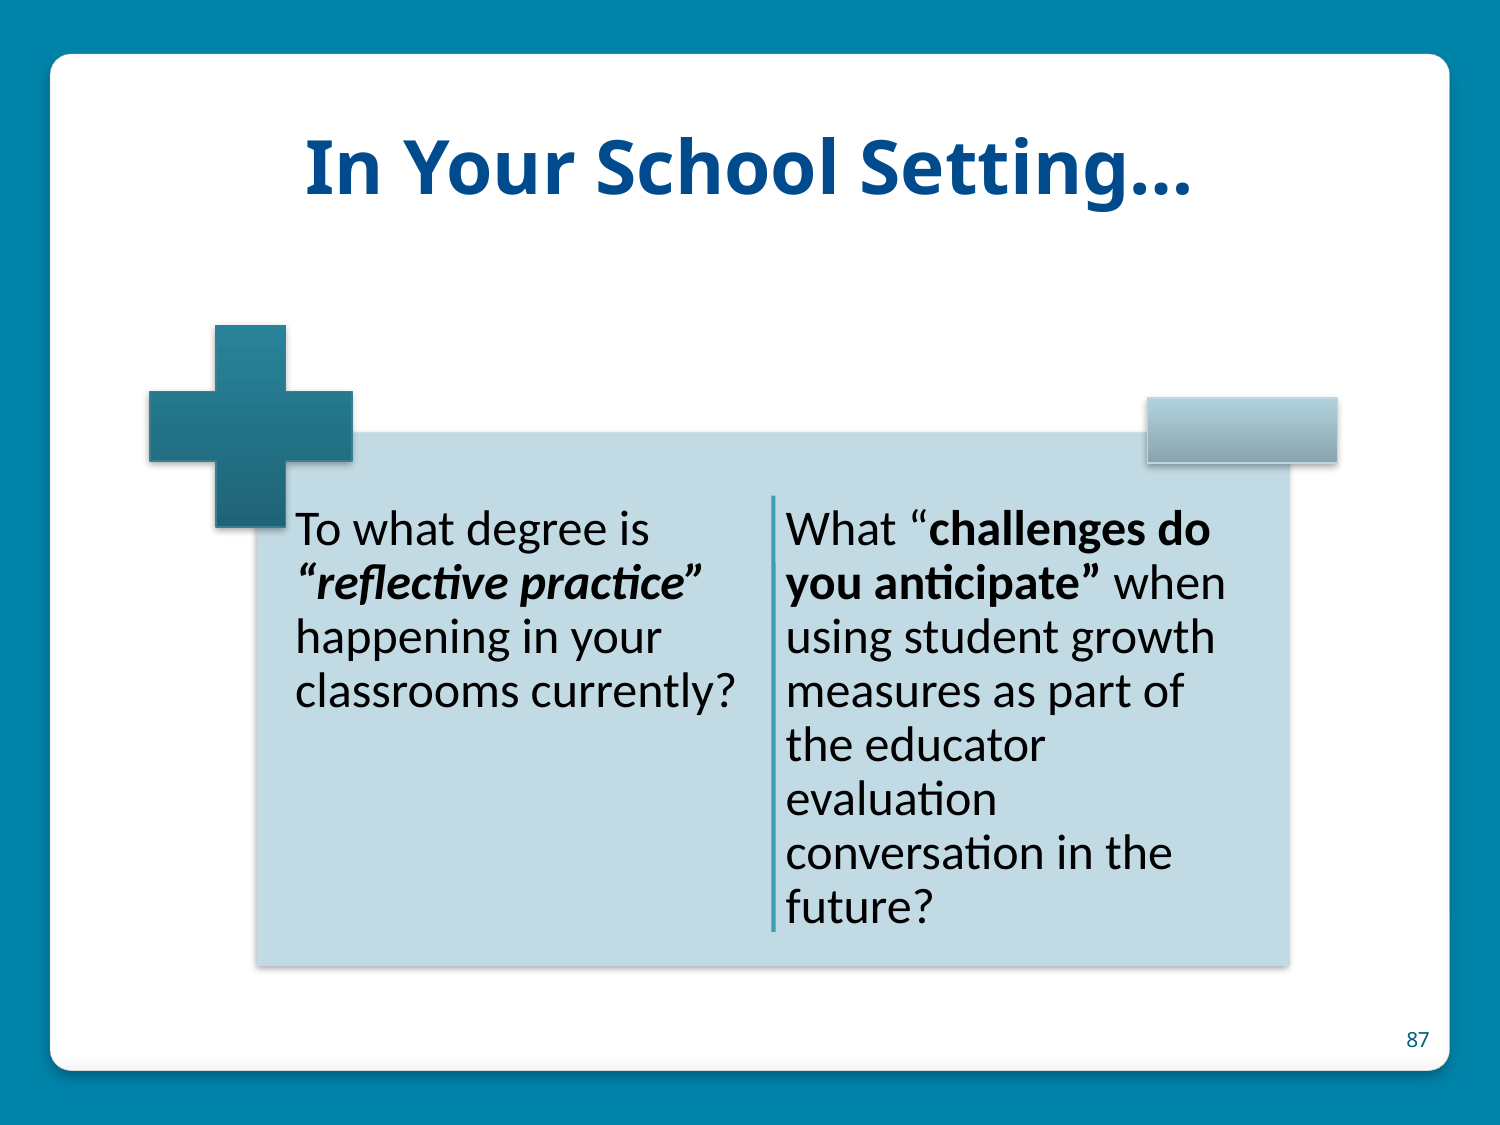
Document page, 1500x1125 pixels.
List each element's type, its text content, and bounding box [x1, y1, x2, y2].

title In Your School Setting… [99, 112, 1400, 285]
slide_number 87 [1369, 1002, 1445, 1063]
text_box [149, 228, 1338, 1063]
